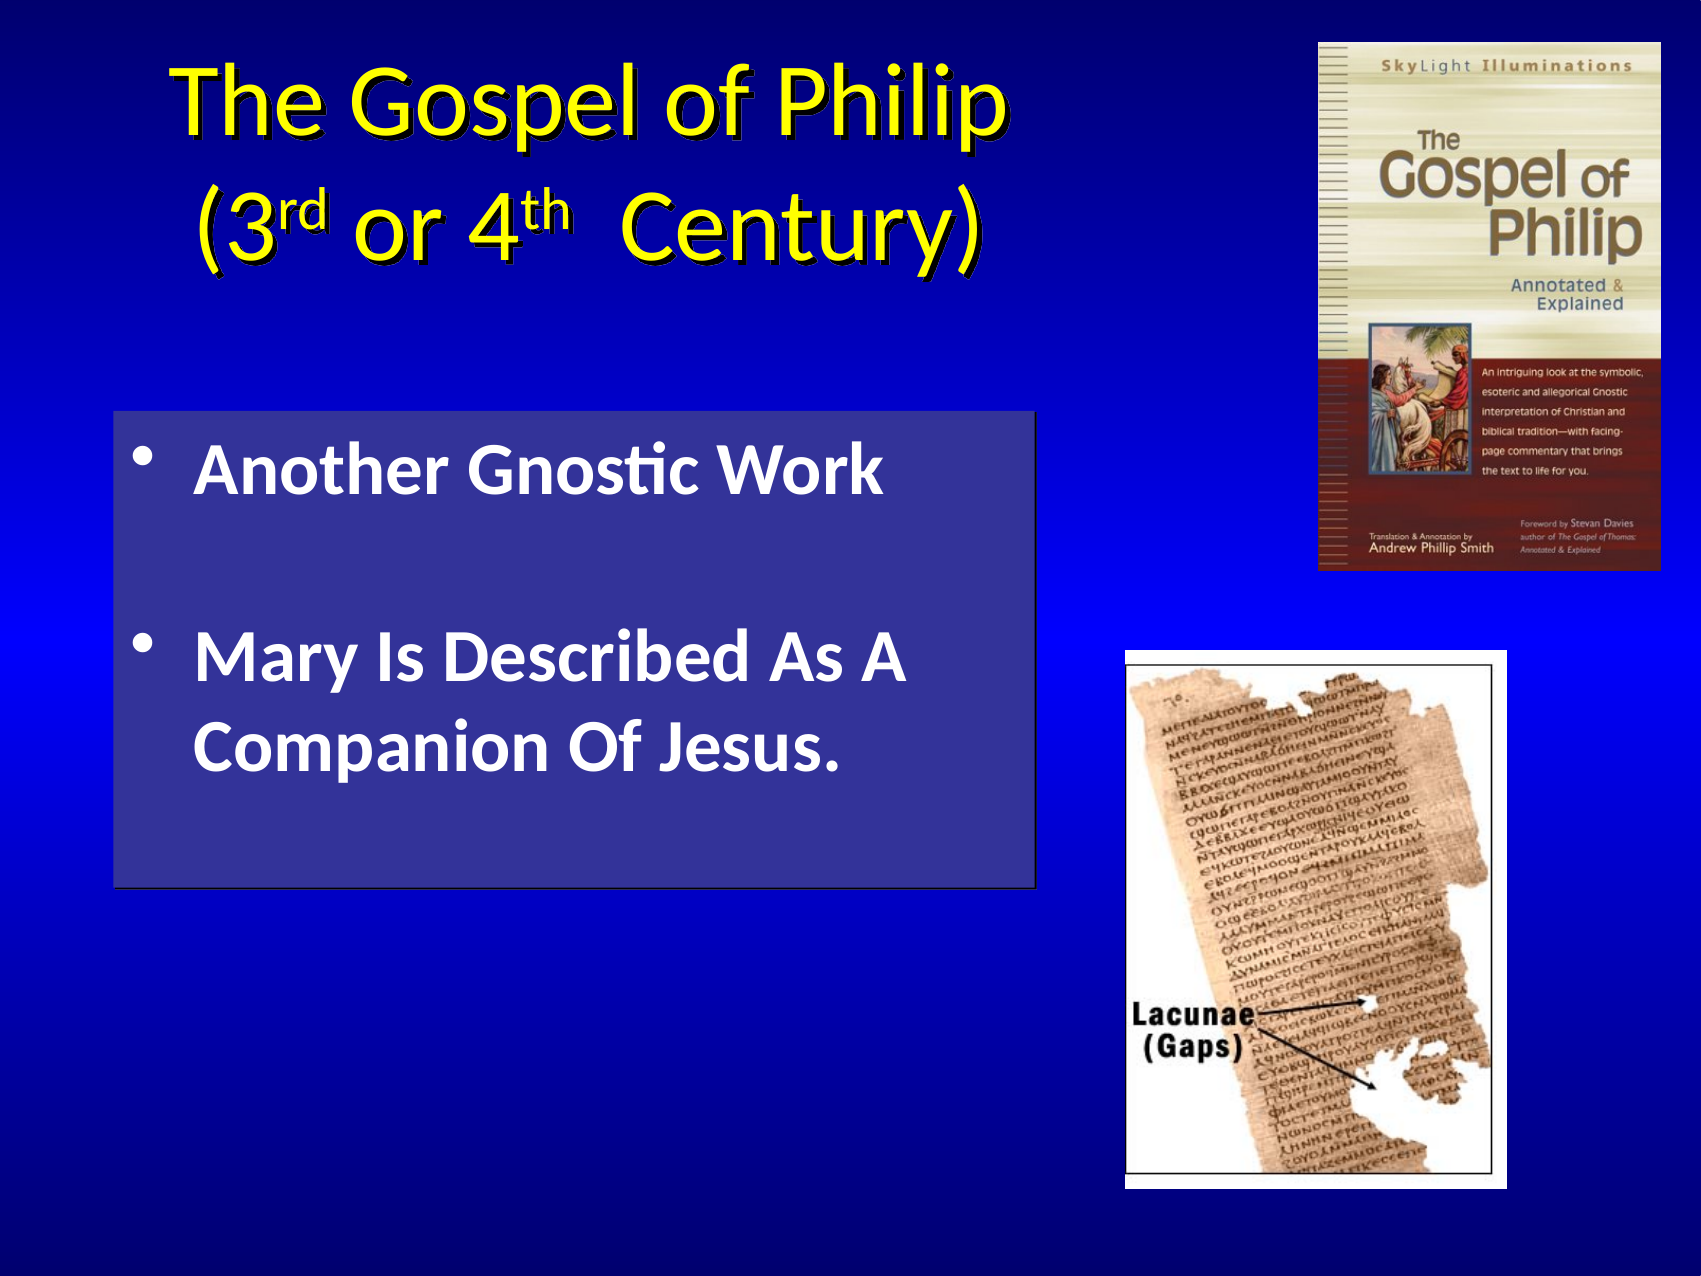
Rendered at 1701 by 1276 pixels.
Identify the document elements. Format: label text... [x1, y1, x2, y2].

picture [1317, 42, 1661, 571]
title The Gospel of Philip (3rd or 4th Century) [37, 49, 1141, 263]
list Another Gnostic Work Mary Is Described As A Companion Of Jesus. [113, 410, 1035, 888]
picture [1125, 649, 1507, 1189]
